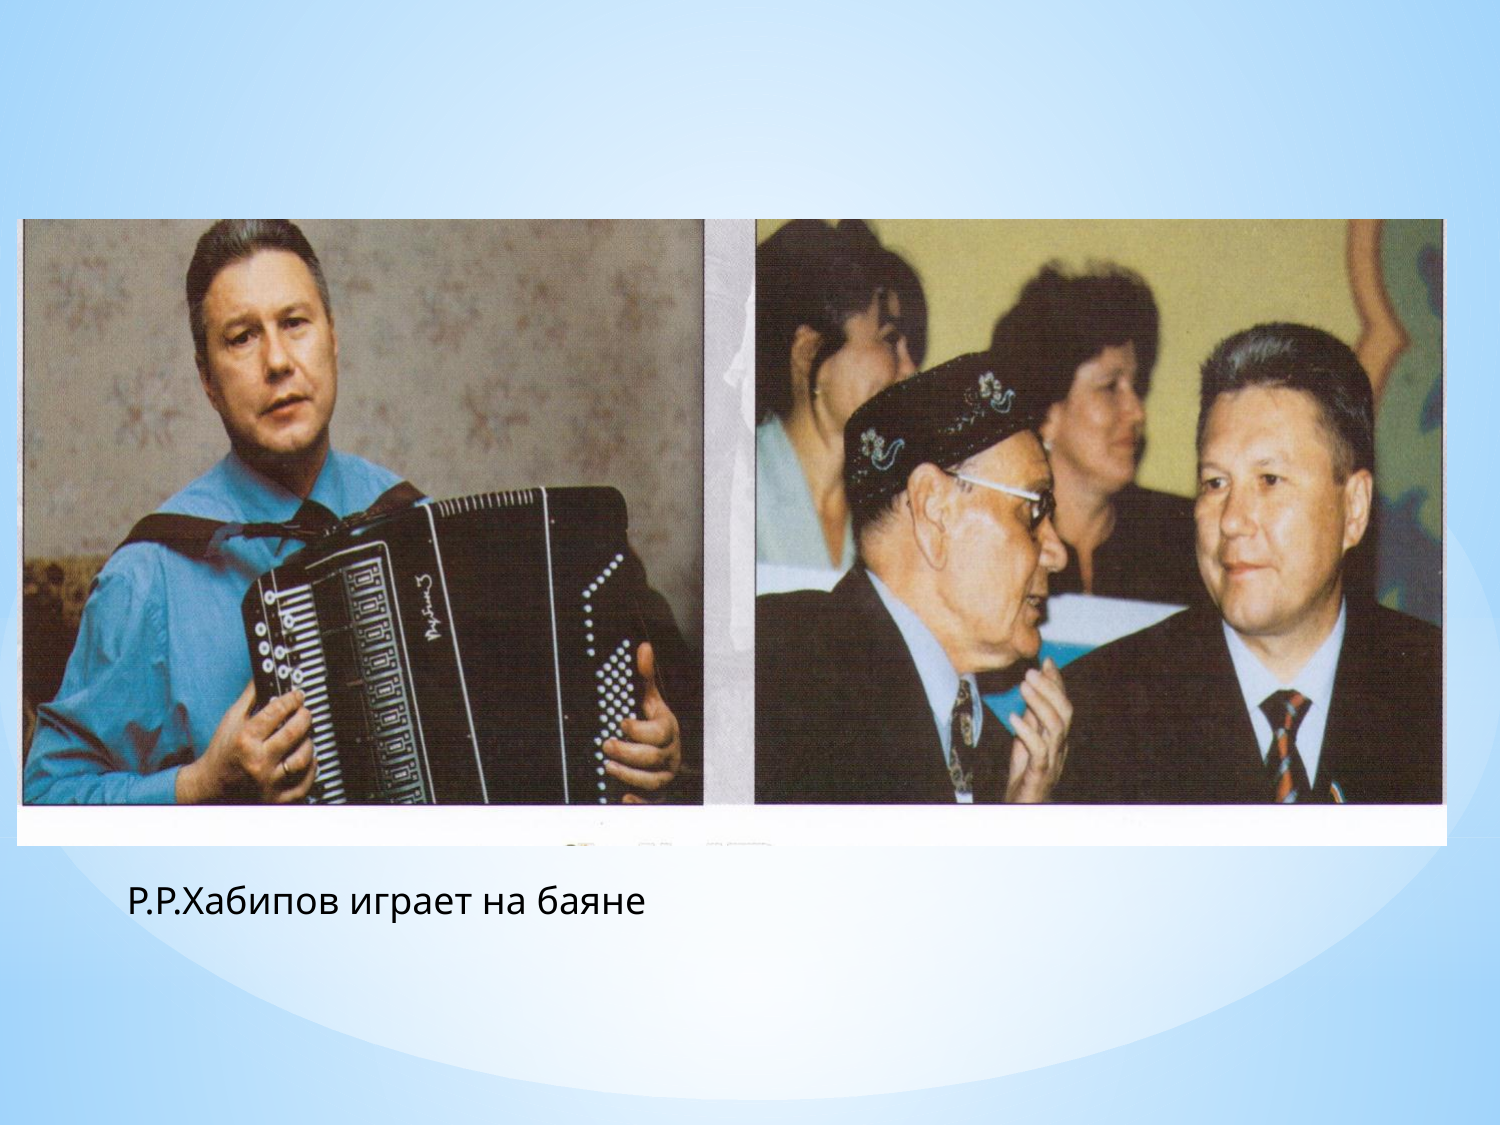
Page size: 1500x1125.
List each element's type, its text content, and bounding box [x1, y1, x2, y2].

picture [17, 219, 1448, 847]
text_box Р.Р.Хабипов играет на баяне [112, 869, 1128, 930]
